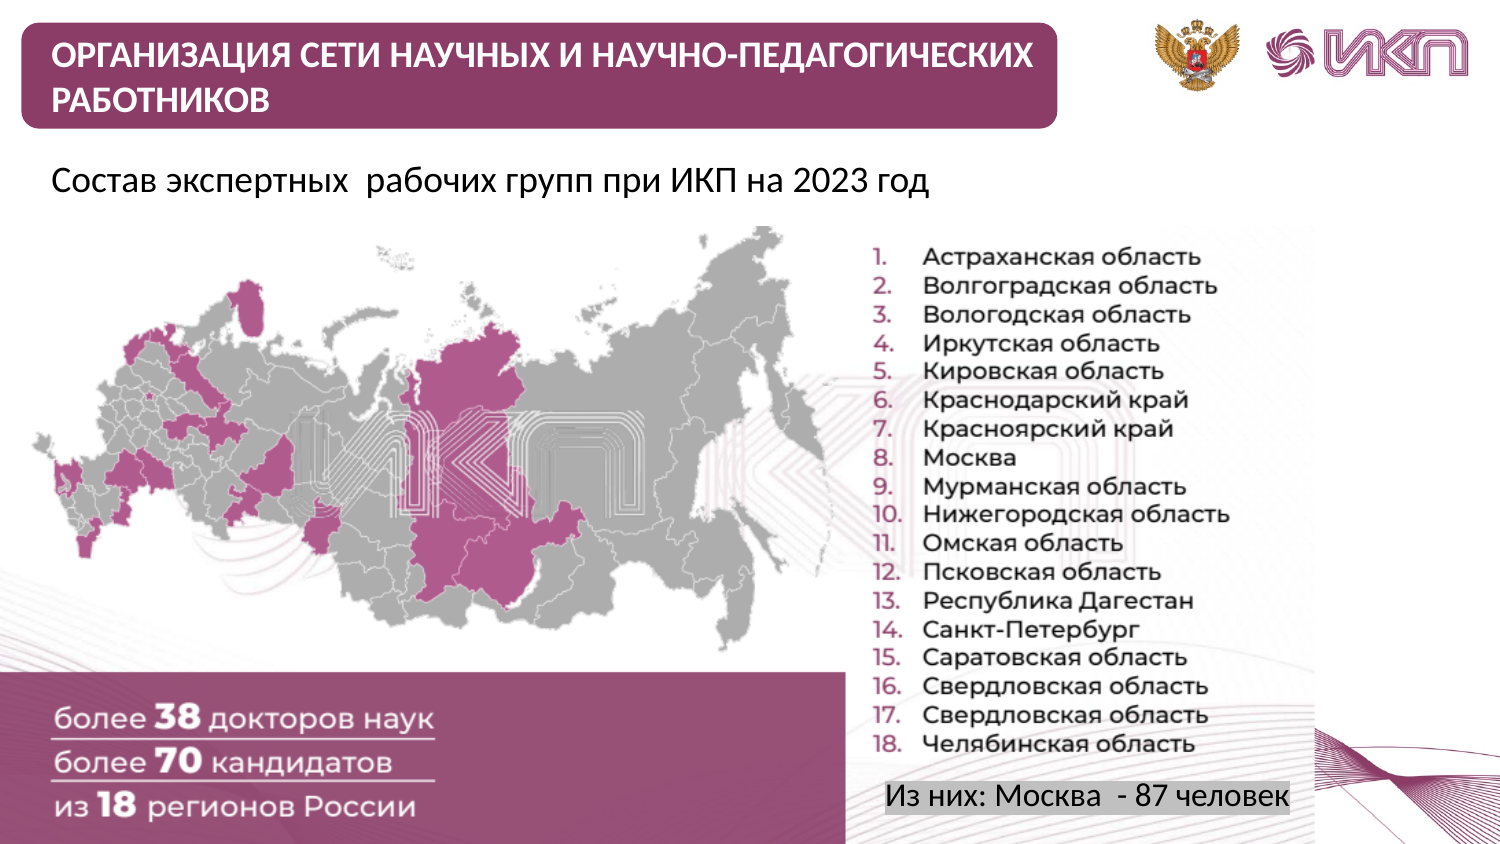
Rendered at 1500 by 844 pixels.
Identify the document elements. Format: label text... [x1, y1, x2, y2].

picture [0, 0, 1500, 844]
text_box Из них: Москва - 87 человек [1319, 765, 1415, 821]
text_box Состав экспертных рабочих групп при ИКП на 2023 год [36, 147, 1006, 208]
text_box [19, 20, 1050, 131]
text_box ОРГАНИЗАЦИЯ СЕТИ НАУЧНЫХ И НАУЧНО-ПЕДАГОГИЧЕСКИХ РАБОТНИКОВ [36, 22, 1180, 128]
